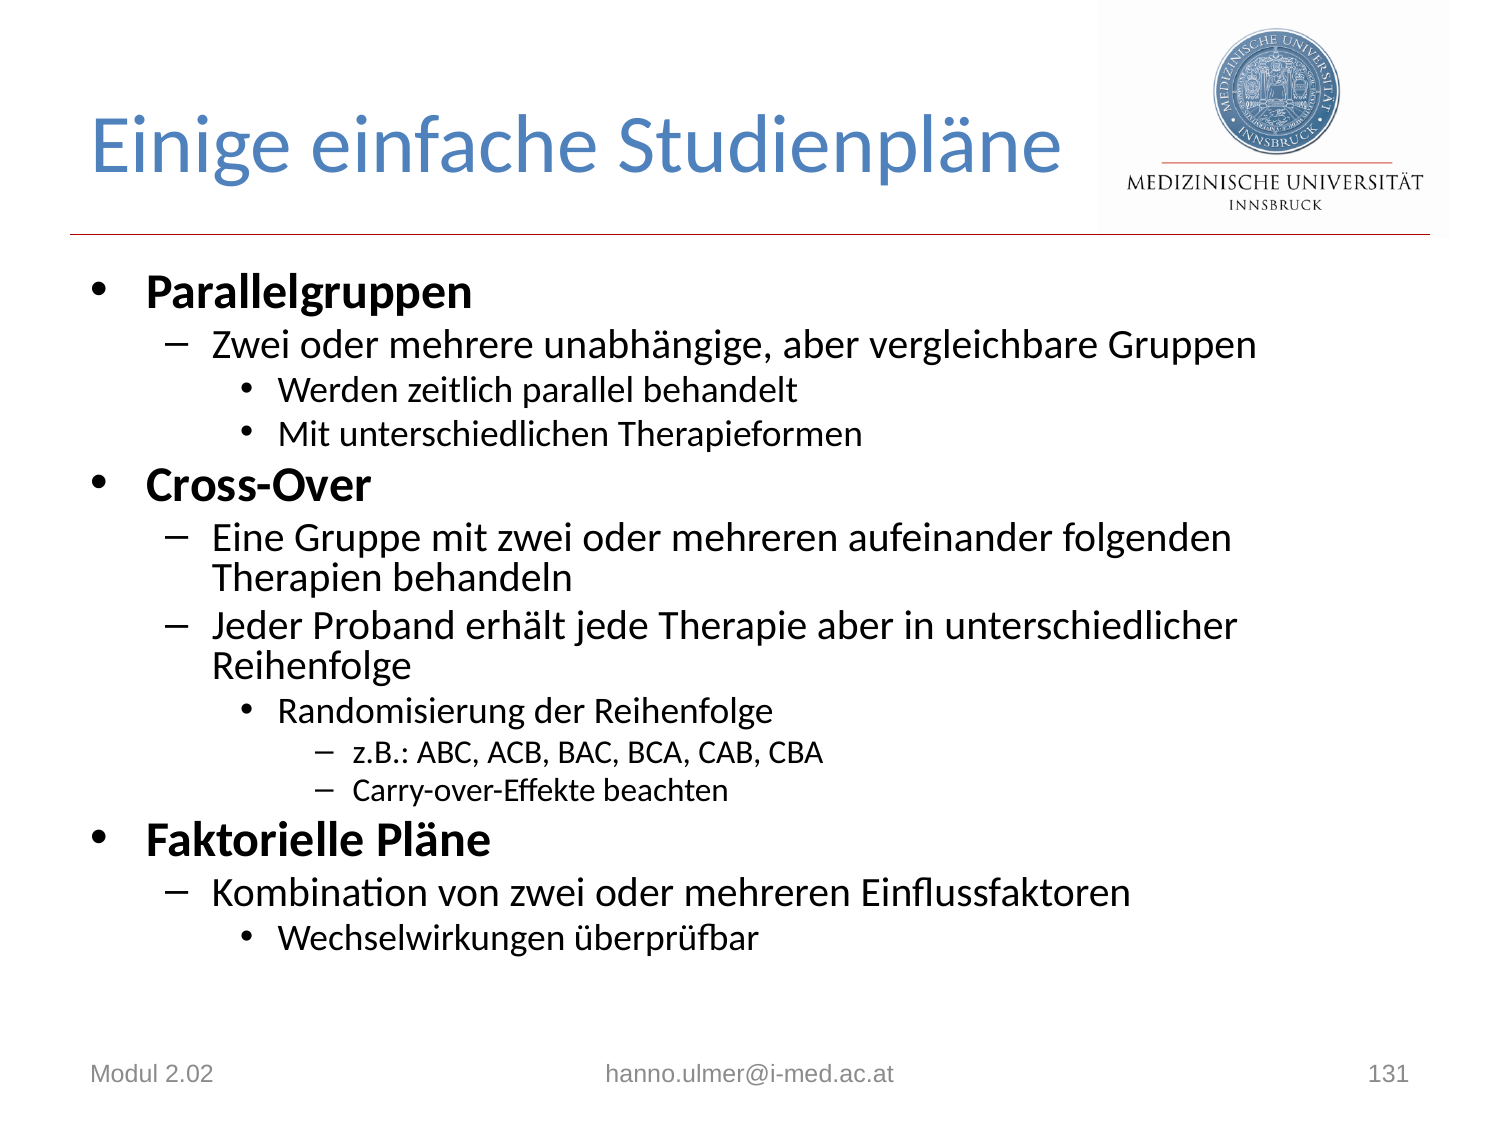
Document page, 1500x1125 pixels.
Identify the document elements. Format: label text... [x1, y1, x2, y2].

footer hanno.ulmer@i-med.ac.at [512, 1042, 988, 1103]
title Einige einfache Studienpläne [75, 45, 1090, 233]
slide_number Modul 2.02 [75, 1042, 425, 1103]
picture [1098, 0, 1450, 238]
list Parallelgruppen Zwei oder mehrere unabhängige, aber vergleichbare Gruppen Werden zeitlich parallel behandelt Mit unterschiedlichen Therapieformen Cross-Over Eine Gruppe mit zwei oder mehreren aufeinander folgenden Therapien behandeln Jeder Proband erhält jede Therapie aber in unterschiedlicher Reihenfolge Randomisierung der Reihenfolge z.B.: ABC, ACB, BAC, BCA, CAB, CBA Carry-over-Effekte beachten Faktorielle Pläne Kombination von zwei oder mehreren Einflussfaktoren Wechselwirkungen überprüfbar [75, 262, 1425, 1043]
slide_number 131 [1074, 1042, 1425, 1103]
